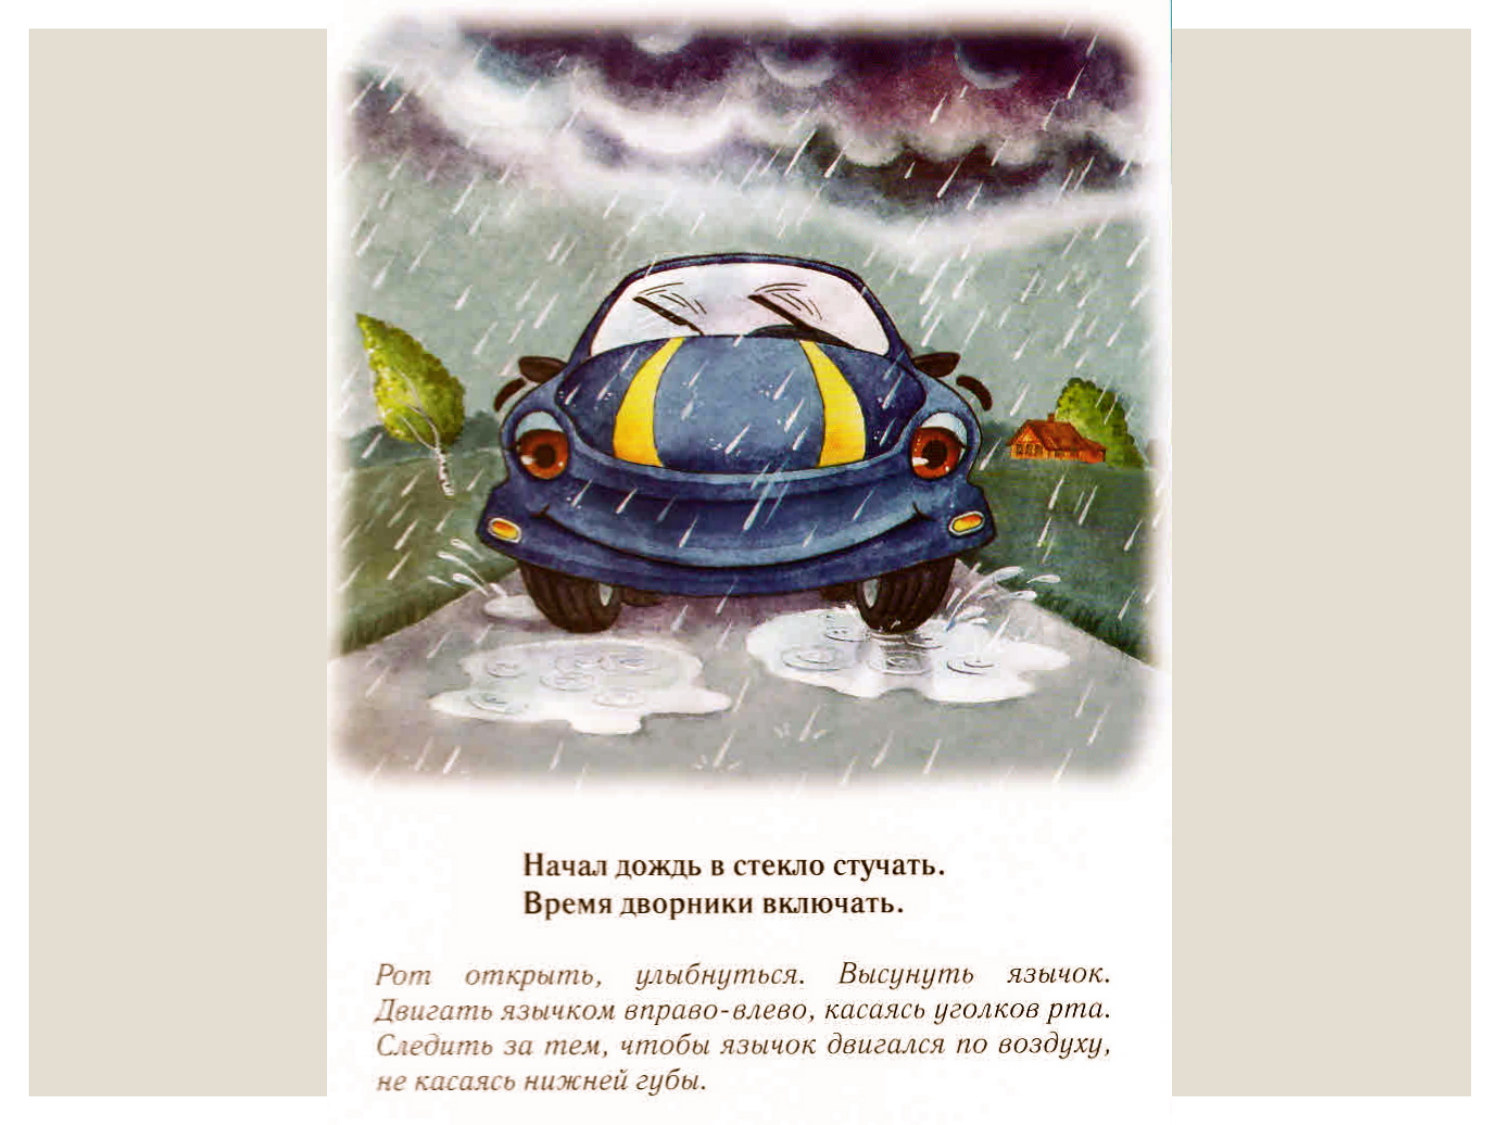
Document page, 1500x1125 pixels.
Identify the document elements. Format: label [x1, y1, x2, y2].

picture [327, 0, 1172, 1125]
